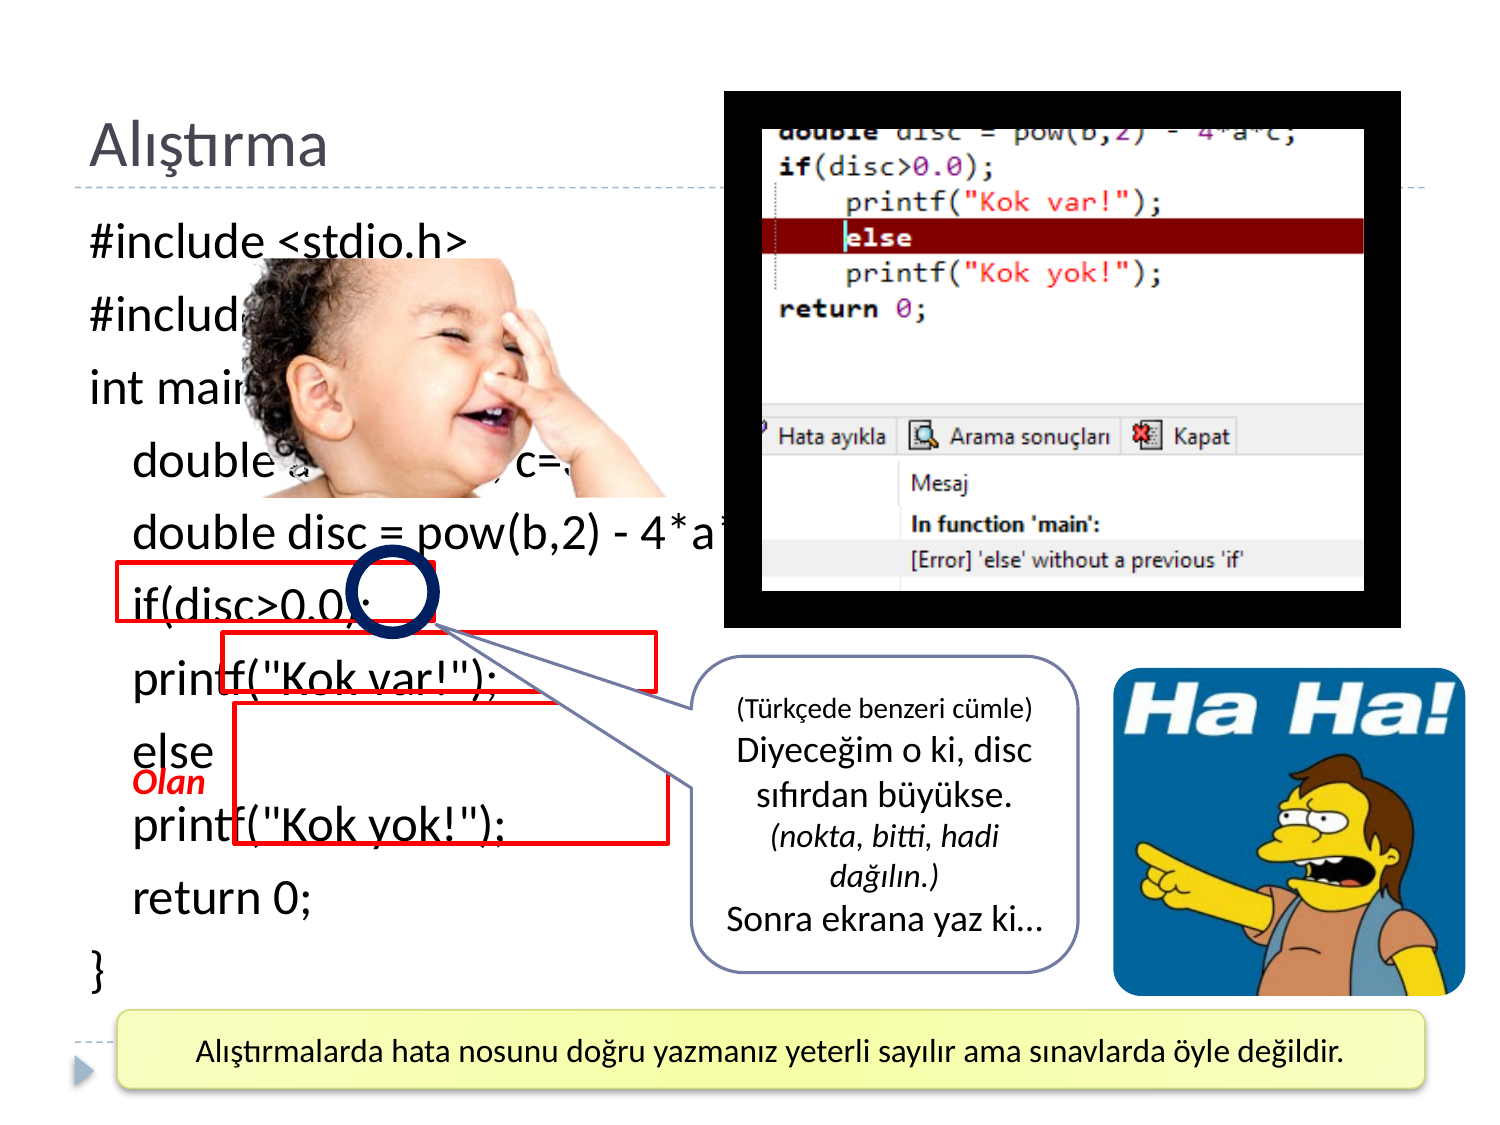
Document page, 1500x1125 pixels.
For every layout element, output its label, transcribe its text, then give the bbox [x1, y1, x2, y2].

picture [761, 128, 1364, 591]
list #include <stdio.h> #include <math.h> int main() { double a=5, b=10, c=3; double disc = pow(b,2) - 4*a*c; if(disc>0.0); printf("Kok var!"); else printf("Kok yok!"); return 0; } [75, 200, 1425, 1010]
text_box Alıştırmalarda hata nosunu doğru yazmanız yeterli sayılır ama sınavlarda öyle değildir. [116, 1009, 1426, 1090]
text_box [116, 562, 669, 844]
text_box [362, 549, 423, 562]
text_box (Türkçede benzeri cümle) Diyeceğim o ki, disc sıfırdan büyükse. (nokta, bitti, hadi dağılın.) Sonra ekrana yaz ki… [675, 654, 1080, 975]
picture [241, 258, 683, 498]
picture [1113, 667, 1466, 997]
title Alıştırma [75, 24, 1425, 188]
